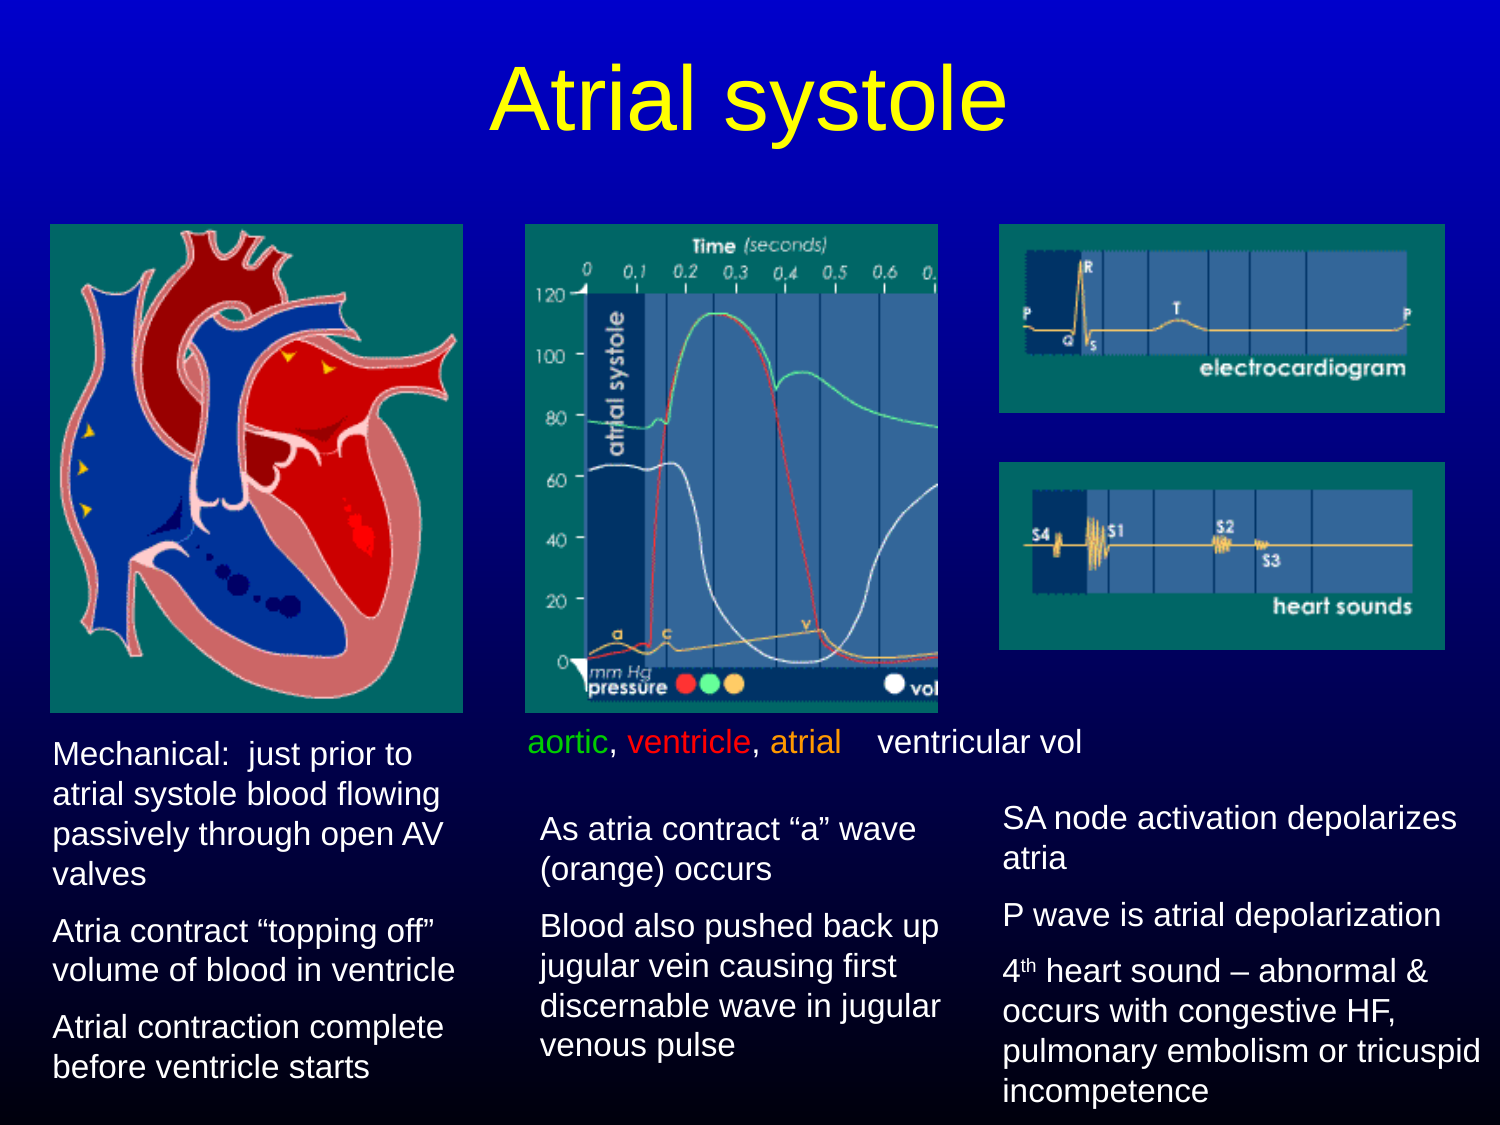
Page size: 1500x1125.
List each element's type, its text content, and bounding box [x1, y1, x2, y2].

text_box As atria contract “a” wave (orange) occurs Blood also pushed back up jugular vein causing first discernable wave in jugular venous pulse [524, 799, 987, 1071]
picture [49, 224, 463, 713]
picture [524, 224, 938, 713]
title Atrial systole [112, 37, 1388, 151]
text_box aortic, ventricle, atrial [512, 712, 862, 768]
picture [999, 224, 1445, 413]
text_box Mechanical: just prior to atrial systole blood flowing passively through open AV valves Atria contract “topping off” volume of blood in ventricle Atrial contraction complete before ventricle starts [37, 724, 488, 1093]
text_box ventricular vol [862, 712, 1138, 768]
picture [999, 462, 1445, 651]
text_box SA node activation depolarizes atria P wave is atrial depolarization 4th heart sound – abnormal & occurs with congestive HF, pulmonary embolism or tricuspid incompetence [987, 788, 1500, 1117]
